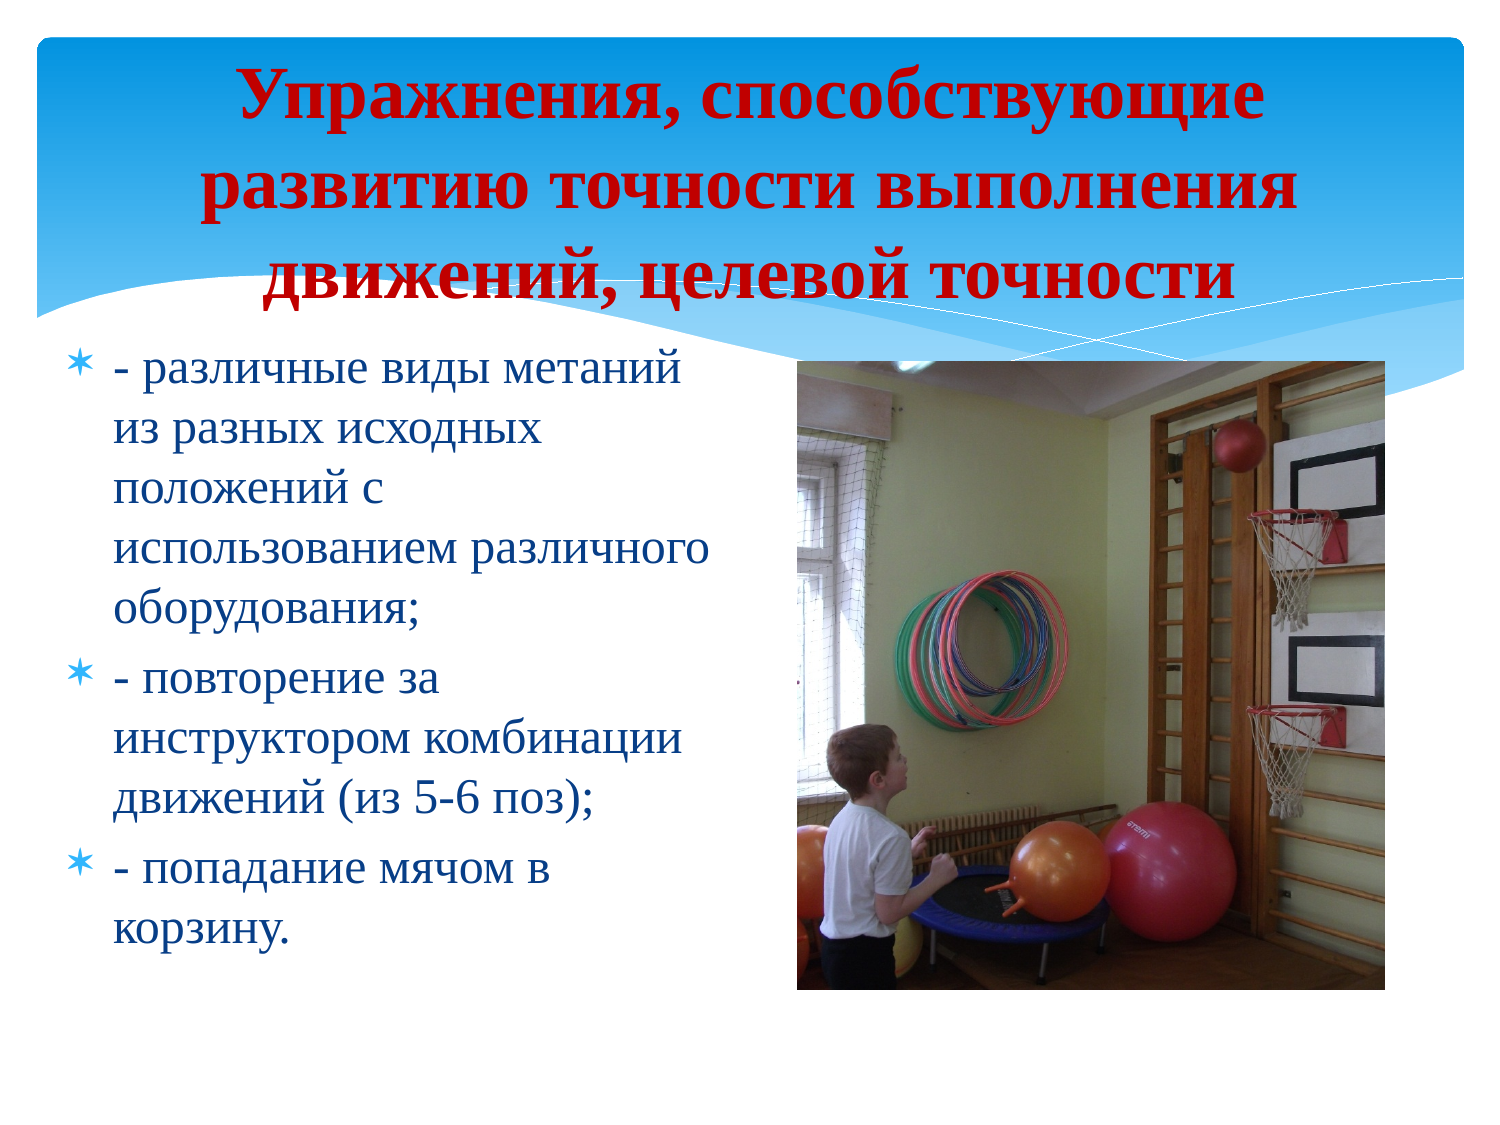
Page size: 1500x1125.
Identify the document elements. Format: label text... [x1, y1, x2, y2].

list - различные виды метаний из разных исходных положений с использованием различного оборудования; - повторение за инструктором комбинации движений (из 5-6 поз); - попадание мячом в корзину. [53, 326, 738, 1059]
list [796, 361, 1386, 990]
title Упражнения, способствующие развитию точности выполнения движений, целевой точности [75, 55, 1425, 303]
